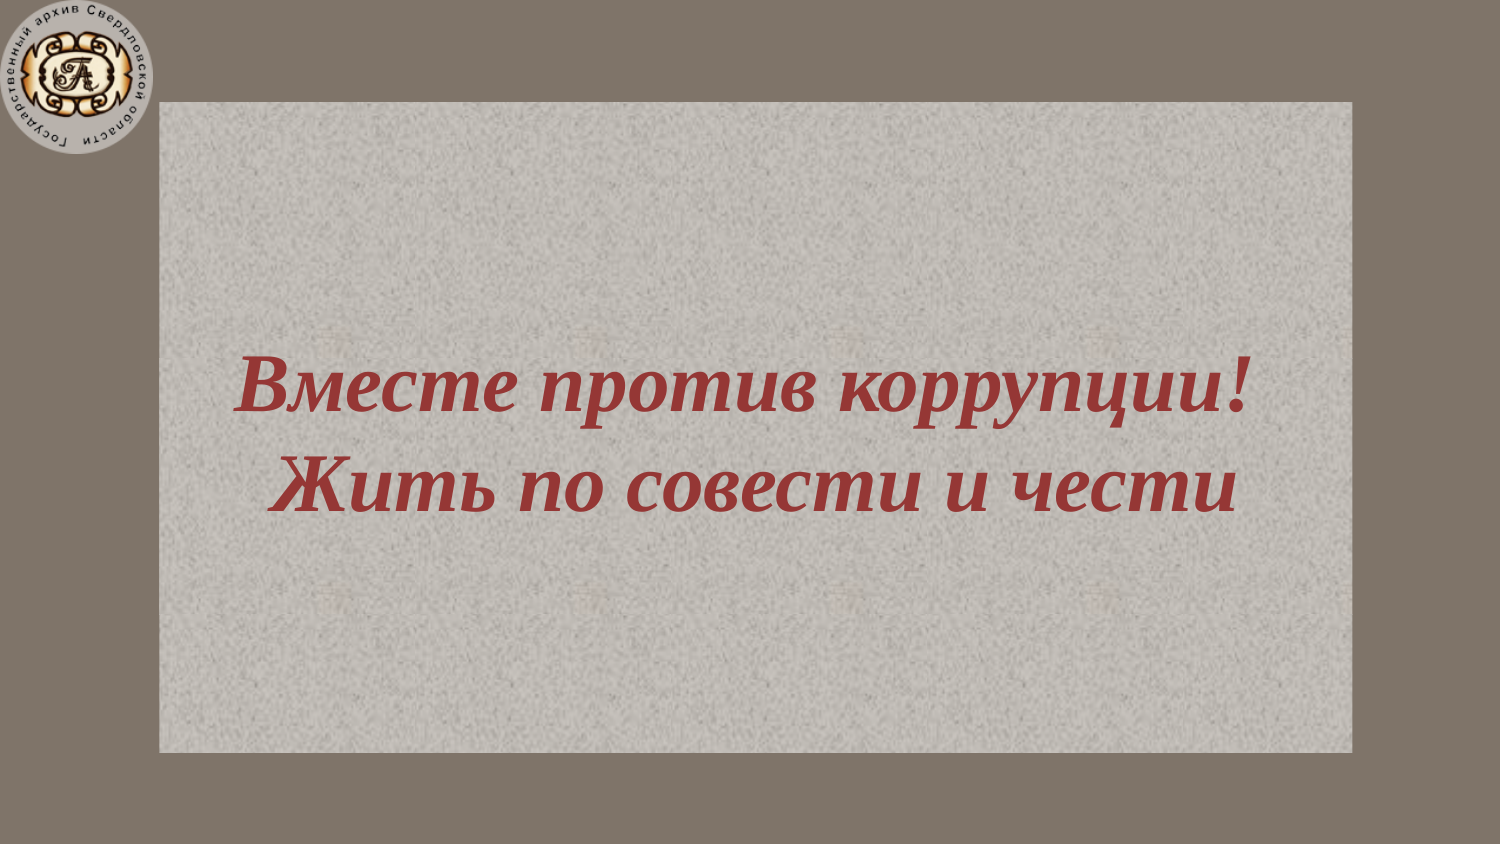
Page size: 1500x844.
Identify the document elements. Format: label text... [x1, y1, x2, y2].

text_box Вместе против коррупции! Жить по совести и чести [157, 101, 1354, 755]
picture [0, 0, 153, 154]
